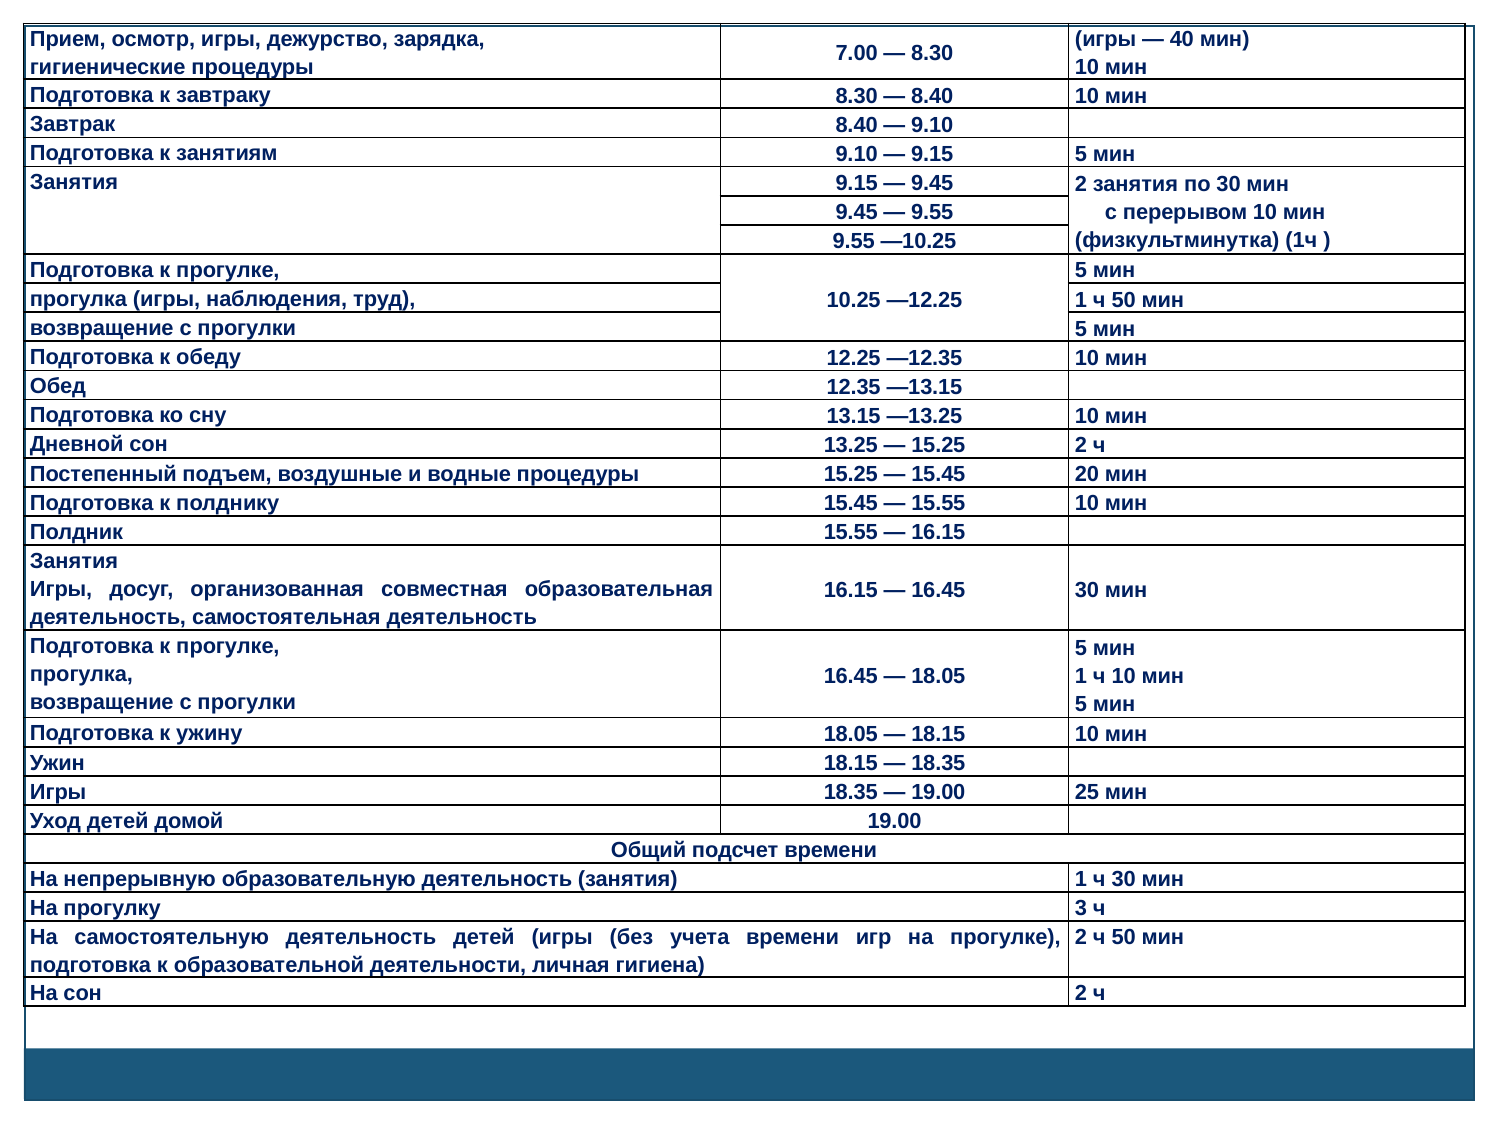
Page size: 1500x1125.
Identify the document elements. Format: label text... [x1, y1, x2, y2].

table_cell Полдник [24, 517, 720, 544]
table_header (игры — 40 мин) 10 мин [1069, 24, 1464, 78]
table_cell 10 мин [1069, 718, 1464, 746]
table_cell [1069, 517, 1464, 544]
table_cell 2 ч [1069, 978, 1464, 1005]
table_cell 19.00 [721, 806, 1068, 833]
table_cell 16.45 — 18.05 [721, 631, 1068, 717]
table_cell Подготовка к полднику [24, 488, 720, 515]
table_cell 1 ч 50 мин [1069, 284, 1464, 311]
table_cell Подготовка к ужину [24, 718, 720, 746]
table_cell 8.40 — 9.10 [721, 109, 1068, 137]
table_cell 18.15 — 18.35 [721, 748, 1068, 775]
table_cell 2 занятия по 30 мин с перерывом 10 мин (физкультминутка) (1ч ) [1069, 167, 1464, 253]
table_cell Дневной сон [24, 430, 720, 457]
table_cell 9.55 —10.25 [721, 226, 1068, 253]
table_cell Подготовка к занятиям [24, 138, 720, 166]
table_cell Ужин [24, 748, 720, 775]
table_cell 18.05 — 18.15 [721, 718, 1068, 746]
table_cell Подготовка к обеду [24, 342, 720, 370]
table_cell Подготовка к завтраку [24, 80, 720, 107]
table_cell 13.15 —13.25 [721, 400, 1068, 428]
table_cell [1069, 748, 1464, 775]
table_cell 10 мин [1069, 488, 1464, 515]
table_cell 15.55 — 16.15 [721, 517, 1068, 544]
table_cell На сон [24, 978, 1068, 1005]
table_cell 16.15 — 16.45 [721, 546, 1068, 629]
table_cell Завтрак [24, 109, 720, 137]
table_cell 1 ч 30 мин [1069, 864, 1464, 891]
table_cell прогулка (игры, наблюдения, труд), [24, 284, 720, 311]
table_cell На непрерывную образовательную деятельность (занятия) [24, 864, 1068, 891]
table_cell 10 мин [1069, 80, 1464, 107]
table_cell 9.10 — 9.15 [721, 138, 1068, 166]
table_cell 9.45 — 9.55 [721, 197, 1068, 224]
table_cell 15.25 — 15.45 [721, 459, 1068, 486]
table_cell 9.15 — 9.45 [721, 167, 1068, 195]
table_cell 30 мин [1069, 546, 1464, 629]
table_cell 3 ч [1069, 893, 1464, 920]
table_cell 13.25 — 15.25 [721, 430, 1068, 457]
table_cell Обед [24, 371, 720, 399]
table_cell Постепенный подъем, воздушные и водные процедуры [24, 459, 720, 486]
table_header Прием, осмотр, игры, дежурство, зарядка, гигиенические процедуры [24, 24, 720, 78]
table_cell Игры [24, 777, 720, 804]
table_cell 5 мин [1069, 255, 1464, 282]
table_cell 8.30 — 8.40 [721, 80, 1068, 107]
table_header 7.00 — 8.30 [721, 24, 1068, 78]
table_cell 20 мин [1069, 459, 1464, 486]
table_cell Занятия Игры, досуг, организованная совместная образовательная деятельность, самостоятельная деятельность [24, 546, 720, 629]
table_cell 15.45 — 15.55 [721, 488, 1068, 515]
table_cell [1069, 371, 1464, 399]
table_cell Общий подсчет времени [24, 835, 1464, 862]
table_cell 2 ч 50 мин [1069, 922, 1464, 976]
table_cell 12.35 —13.15 [721, 371, 1068, 399]
table_cell Занятия [24, 167, 720, 253]
table_cell 10 мин [1069, 342, 1464, 370]
table_cell 10 мин [1069, 400, 1464, 428]
table_cell На прогулку [24, 893, 1068, 920]
table_cell Подготовка к прогулке, прогулка, возвращение с прогулки [24, 631, 720, 717]
table_cell Подготовка к прогулке, [24, 255, 720, 282]
table_cell 12.25 —12.35 [721, 342, 1068, 370]
table_cell 5 мин 1 ч 10 мин 5 мин [1069, 631, 1464, 717]
table_cell 10.25 —12.25 [721, 255, 1068, 340]
table_cell [1069, 806, 1464, 833]
table_cell Уход детей домой [24, 806, 720, 833]
table_cell 18.35 — 19.00 [721, 777, 1068, 804]
table_cell [1069, 109, 1464, 137]
table_cell 5 мин [1069, 138, 1464, 166]
table_cell На самостоятельную деятельность детей (игры (без учета времени игр на прогулке), подготовка к образовательной деятельности, личная гигиена) [24, 922, 1068, 976]
table_cell 5 мин [1069, 313, 1464, 340]
table_cell 2 ч [1069, 430, 1464, 457]
table_cell 25 мин [1069, 777, 1464, 804]
table_cell Подготовка ко сну [24, 400, 720, 428]
table_cell возвращение с прогулки [24, 313, 720, 340]
